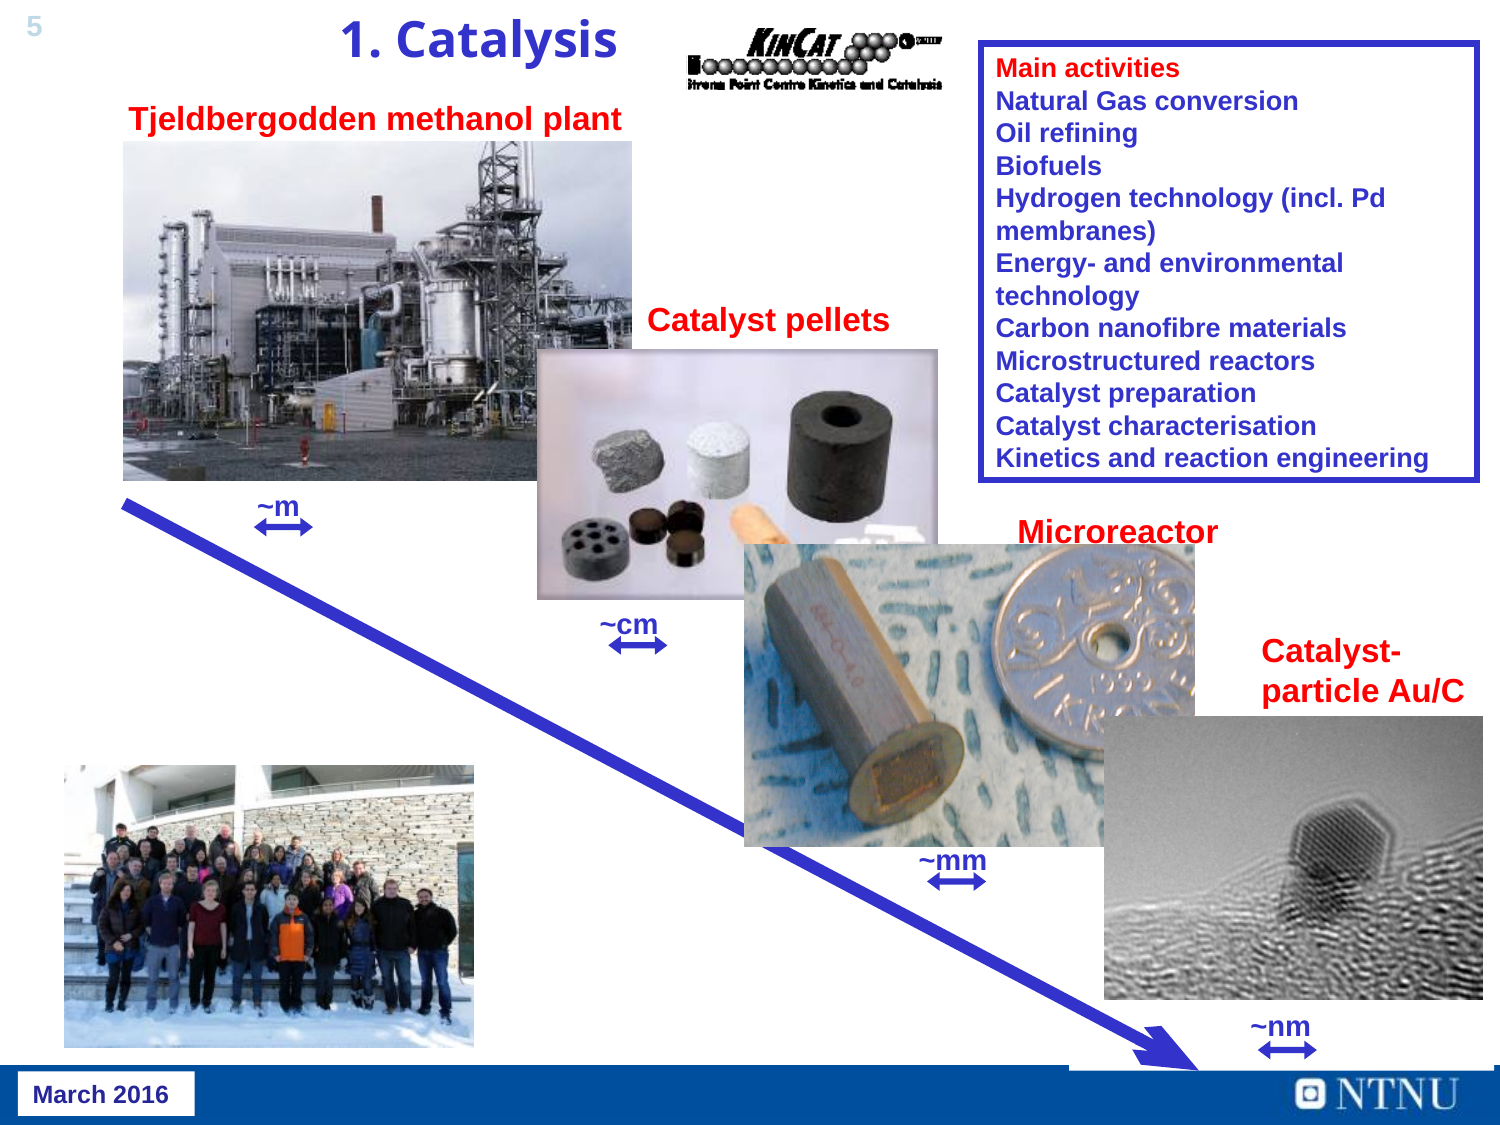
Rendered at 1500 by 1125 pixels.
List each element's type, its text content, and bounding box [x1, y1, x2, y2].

text_box Tjeldbergodden methanol plant [113, 90, 638, 145]
text_box [1069, 859, 1495, 1071]
text_box 1. Catalysis [325, 0, 634, 75]
picture [0, 1065, 1500, 1125]
text_box Catalyst- particle Au/C [1246, 621, 1481, 714]
picture [64, 765, 474, 1048]
text_box [1257, 1050, 1317, 1057]
picture [686, 26, 943, 91]
text_box ~mm [903, 855, 1003, 884]
text_box ~nm [1235, 1008, 1327, 1050]
text_box Microreactor [1002, 503, 1234, 558]
text_box March 2016 [17, 1071, 195, 1116]
picture [123, 141, 938, 601]
text_box ~m [242, 489, 316, 530]
text_box Catalyst pellets [638, 290, 906, 346]
text_box Main activities Natural Gas conversion Oil refining Biofuels Hydrogen technology (incl. Pd membranes) Energy- and environmental technology Carbon nanofibre materials Microstructured reactors Catalyst preparation Catalyst characterisation Kinetics and reaction engineering [980, 43, 1477, 481]
text_box ~cm [584, 609, 674, 648]
text_box [790, 855, 1199, 1071]
picture [1104, 715, 1483, 1000]
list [743, 544, 1195, 847]
